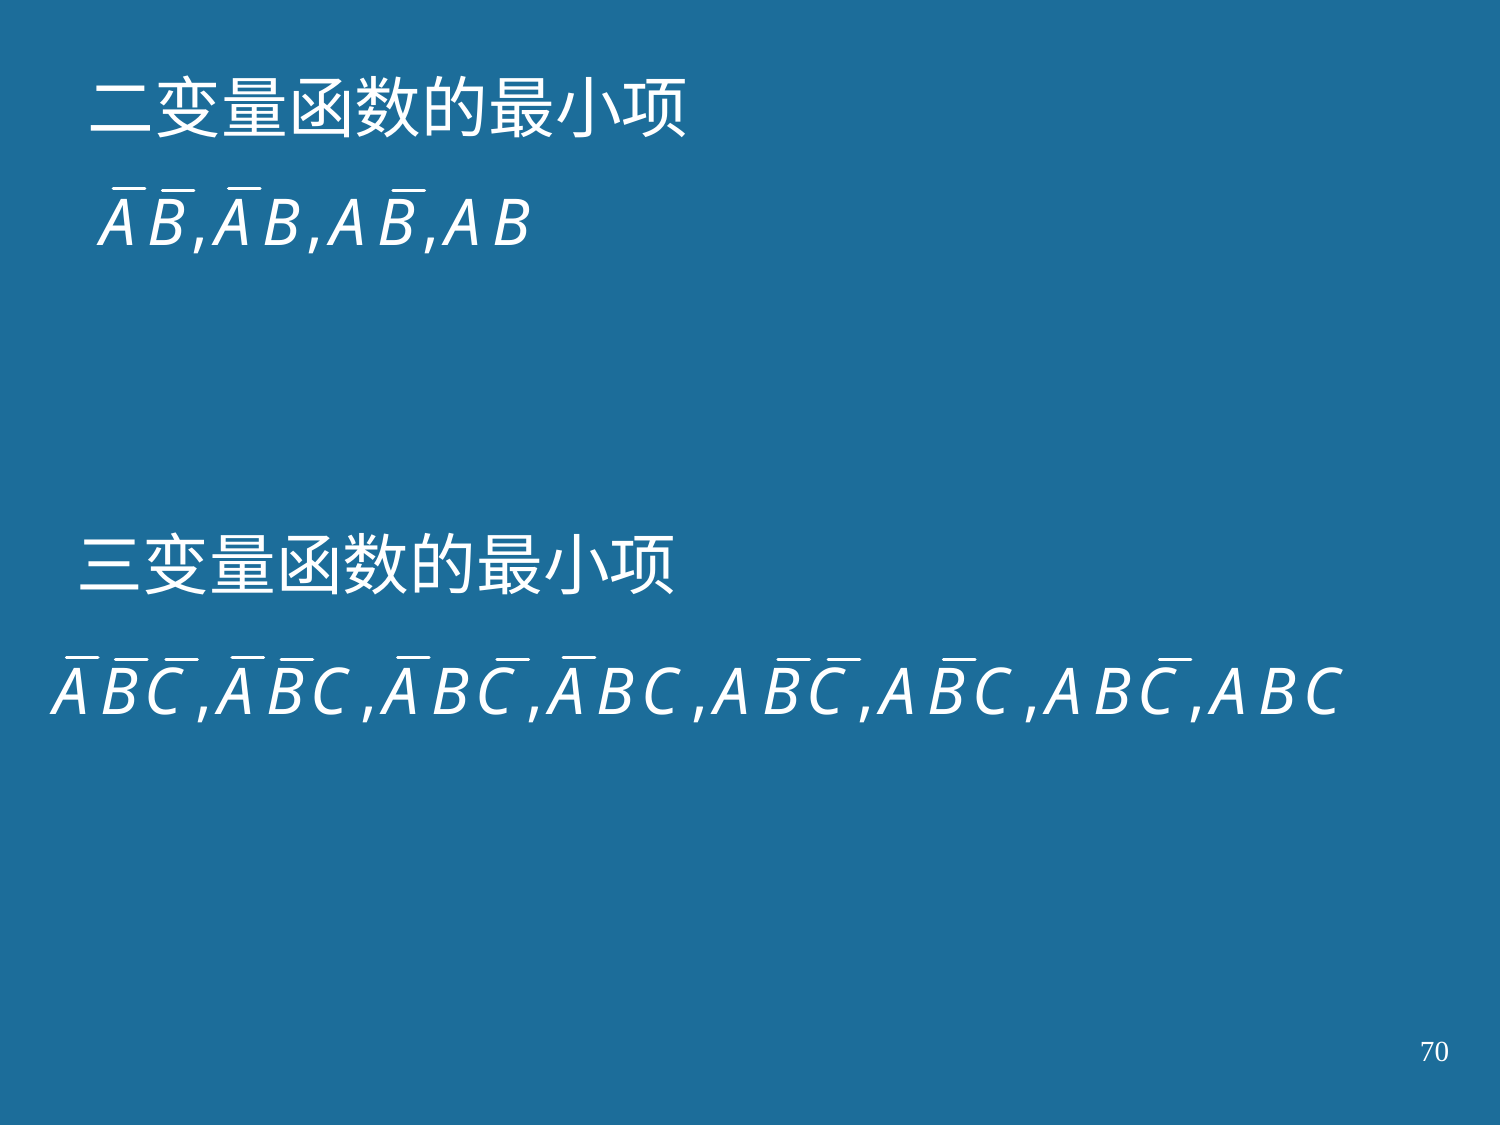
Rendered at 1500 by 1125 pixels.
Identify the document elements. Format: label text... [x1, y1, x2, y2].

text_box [93, 175, 552, 273]
text_box 三变量函数的最小项 [61, 515, 692, 611]
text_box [46, 644, 1372, 742]
text_box 二变量函数的最小项 [73, 58, 704, 154]
slide_number 70 [1151, 1025, 1465, 1100]
